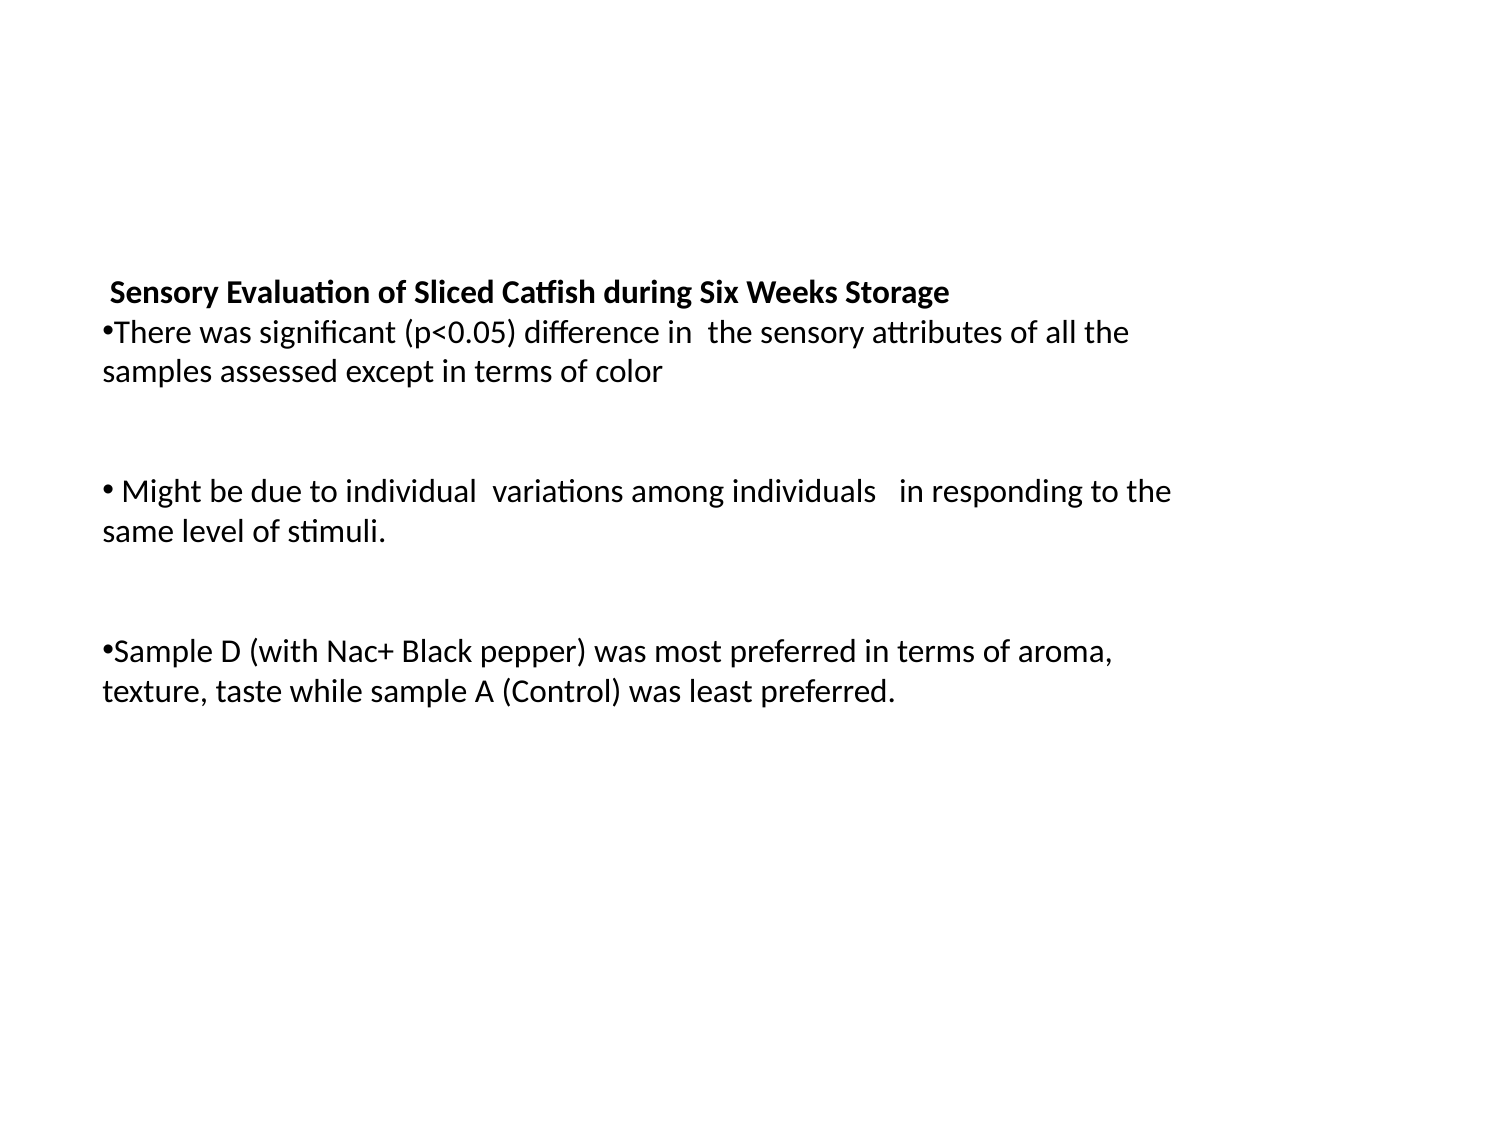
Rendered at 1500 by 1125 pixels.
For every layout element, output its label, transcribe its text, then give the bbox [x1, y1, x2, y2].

text_box Sensory Evaluation of Sliced Catfish during Six Weeks Storage There was significant (p<0.05) difference in the sensory attributes of all the samples assessed except in terms of color Might be due to individual variations among individuals in responding to the same level of stimuli. Sample D (with Nac+ Black pepper) was most preferred in terms of aroma, texture, taste while sample A (Control) was least preferred. [87, 262, 1200, 717]
